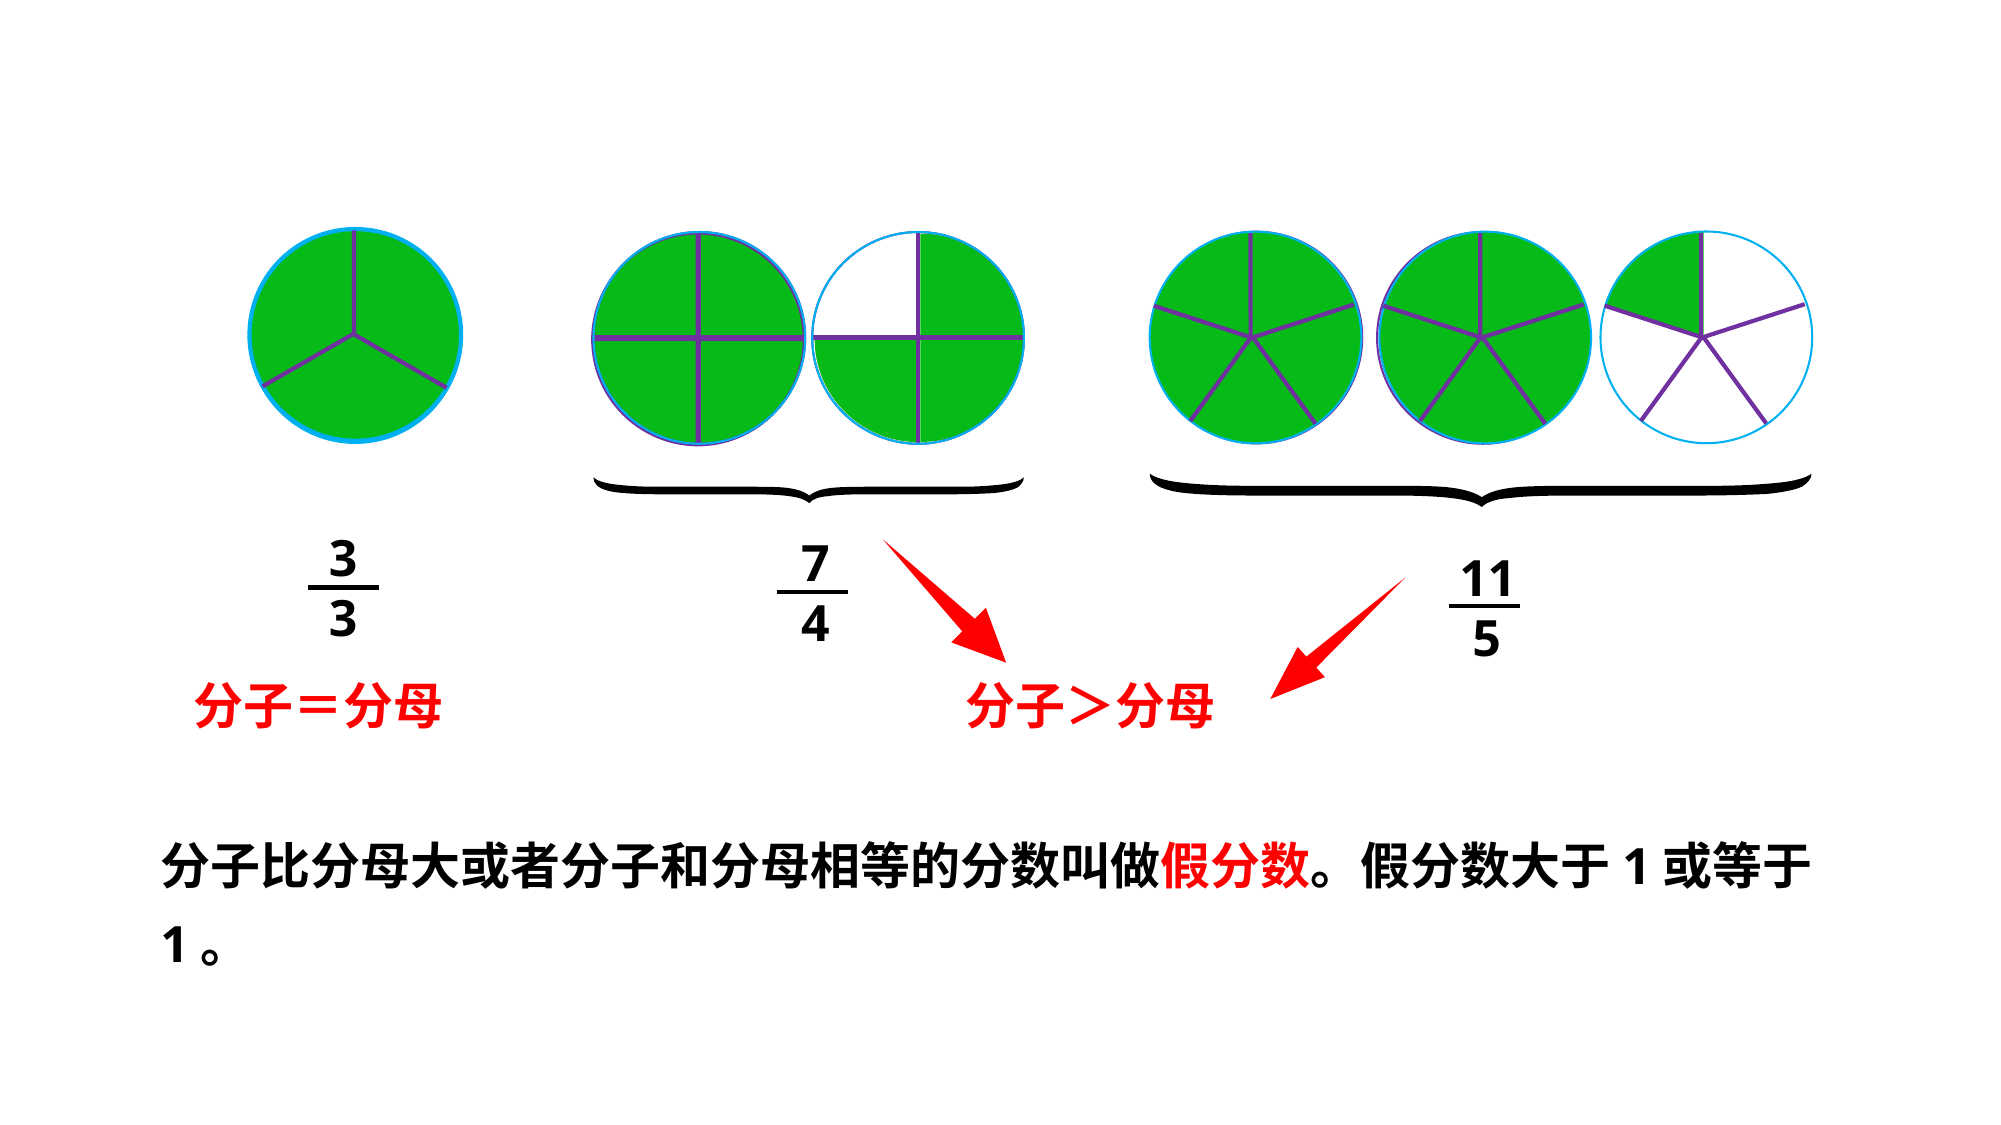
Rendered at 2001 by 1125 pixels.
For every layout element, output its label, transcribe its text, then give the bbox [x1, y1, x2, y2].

text_box 分子比分母大或者分子和分母相等的分数叫做假分数。假分数大于1或等于1。 [145, 809, 1882, 901]
text_box 分子＞分母 [951, 676, 1562, 742]
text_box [249, 228, 1813, 676]
text_box [1268, 676, 1327, 702]
text_box 分子＝分母 [178, 666, 644, 742]
